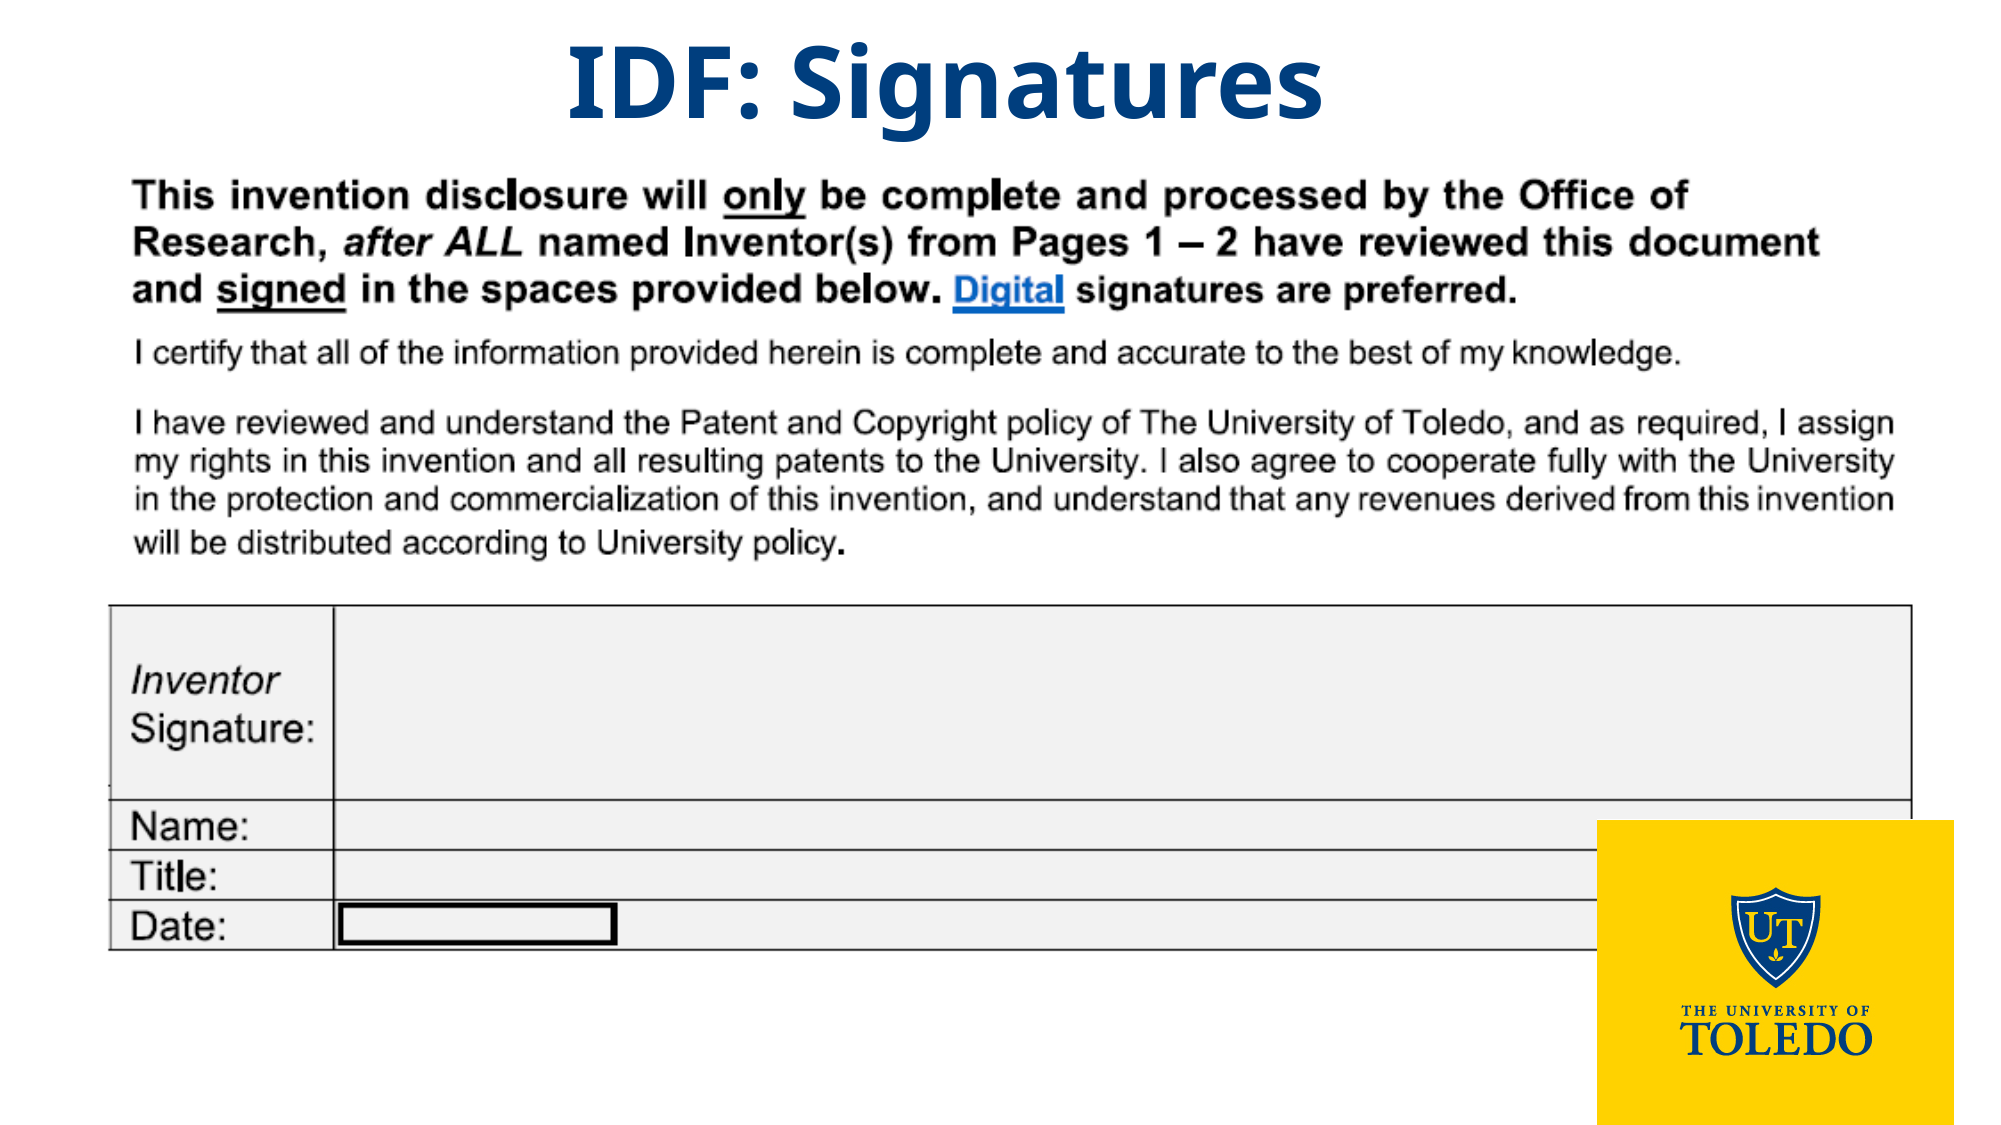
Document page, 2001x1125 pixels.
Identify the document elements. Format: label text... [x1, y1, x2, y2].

list IDF: Signatures [552, 5, 2000, 152]
picture [0, 157, 2000, 1125]
